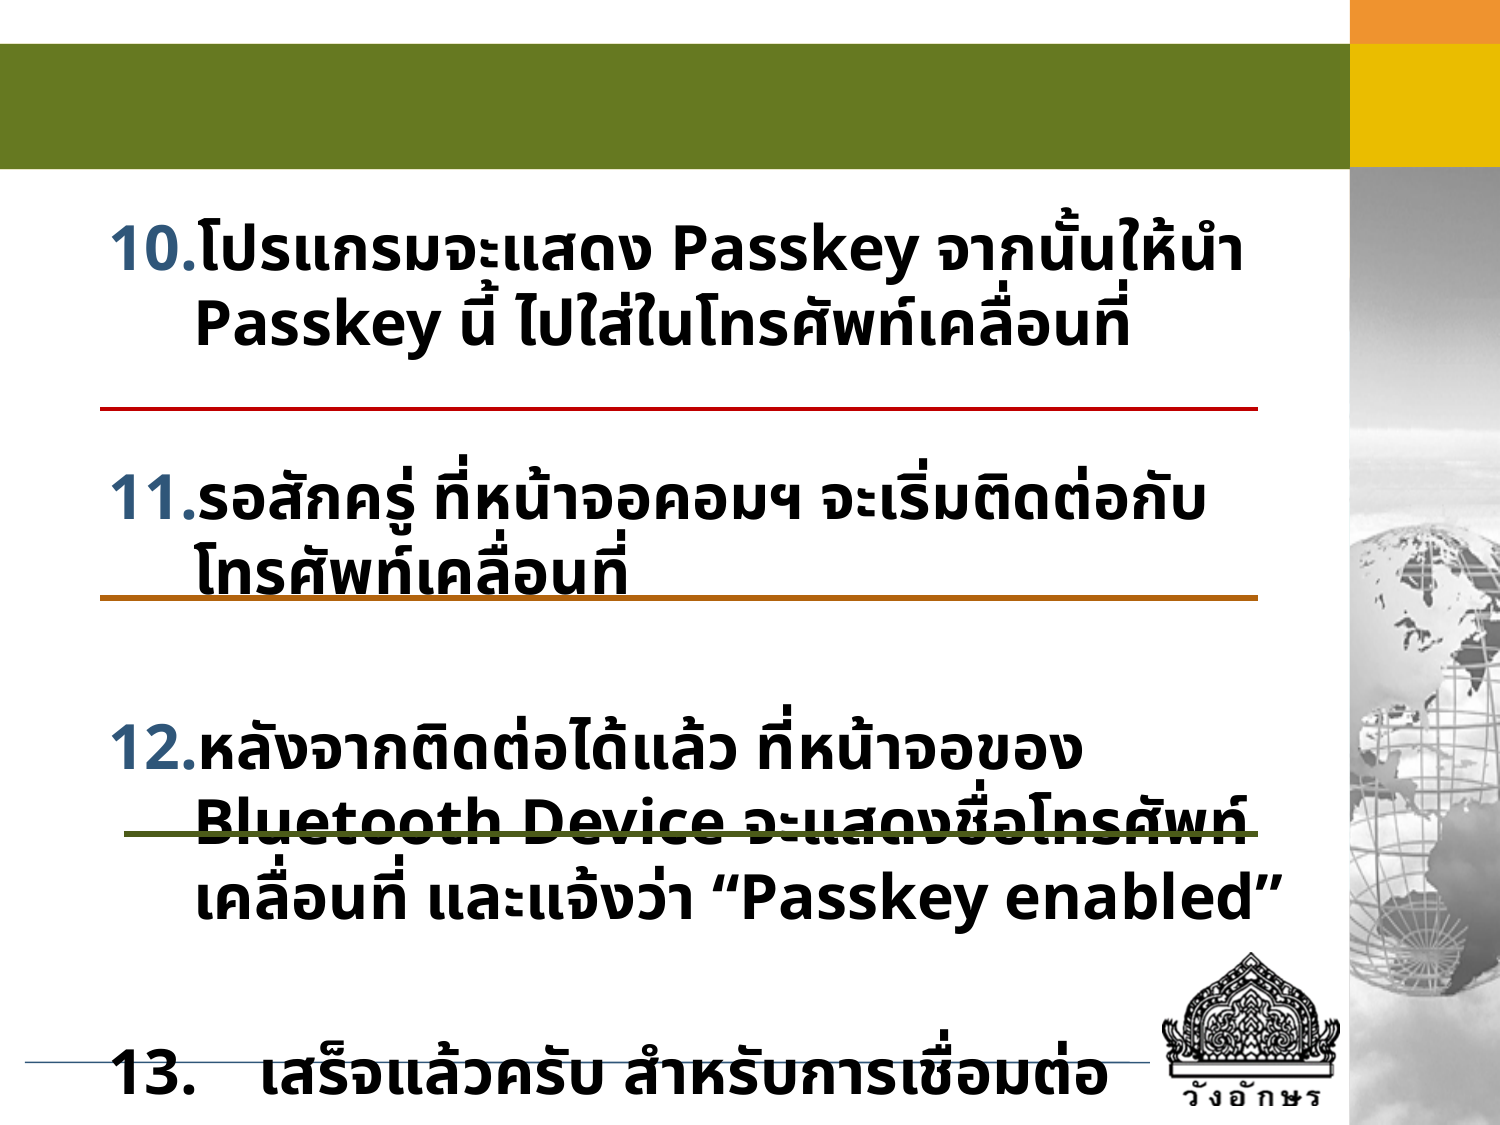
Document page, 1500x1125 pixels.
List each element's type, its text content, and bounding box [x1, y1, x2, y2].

list โปรแกรมจะแสดง Passkey จากนั้นให้นำ Passkey นี้ ไปใส่ในโทรศัพท์เคลื่อนที่ รอสักครู่ ที่หน้าจอคอมฯ จะเริ่มติดต่อกับโทรศัพท์เคลื่อนที่ หลังจากติดต่อได้แล้ว ที่หน้าจอของ Bluetooth Device จะแสดงชื่อโทรศัพท์เคลื่อนที่ และแจ้งว่า “Passkey enabled” 13. เสร็จแล้วครับ สำหรับการเชื่อมต่อ [37, 200, 1313, 1013]
picture [1162, 952, 1340, 1106]
picture [1349, 167, 1500, 1125]
